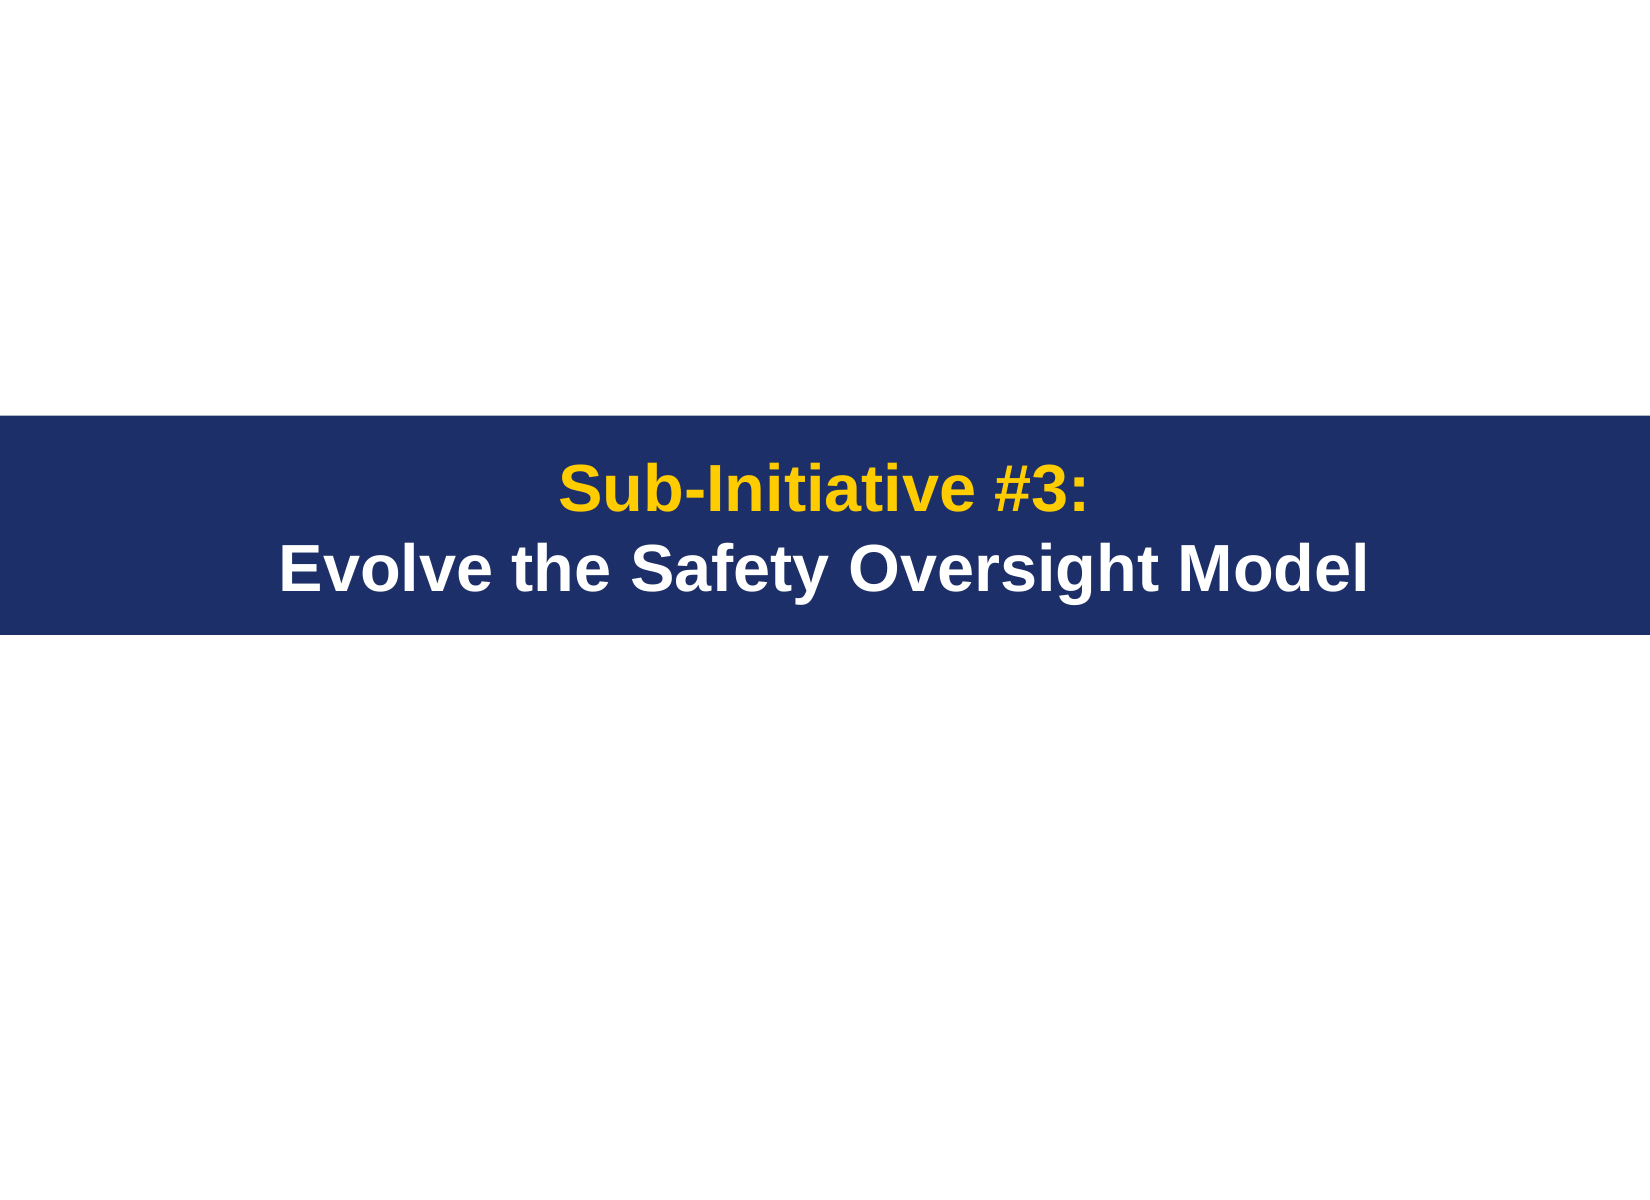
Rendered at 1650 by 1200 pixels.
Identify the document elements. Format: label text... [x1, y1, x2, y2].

title Sub-Initiative #3: Evolve the Safety Oversight Model [0, 415, 1650, 636]
